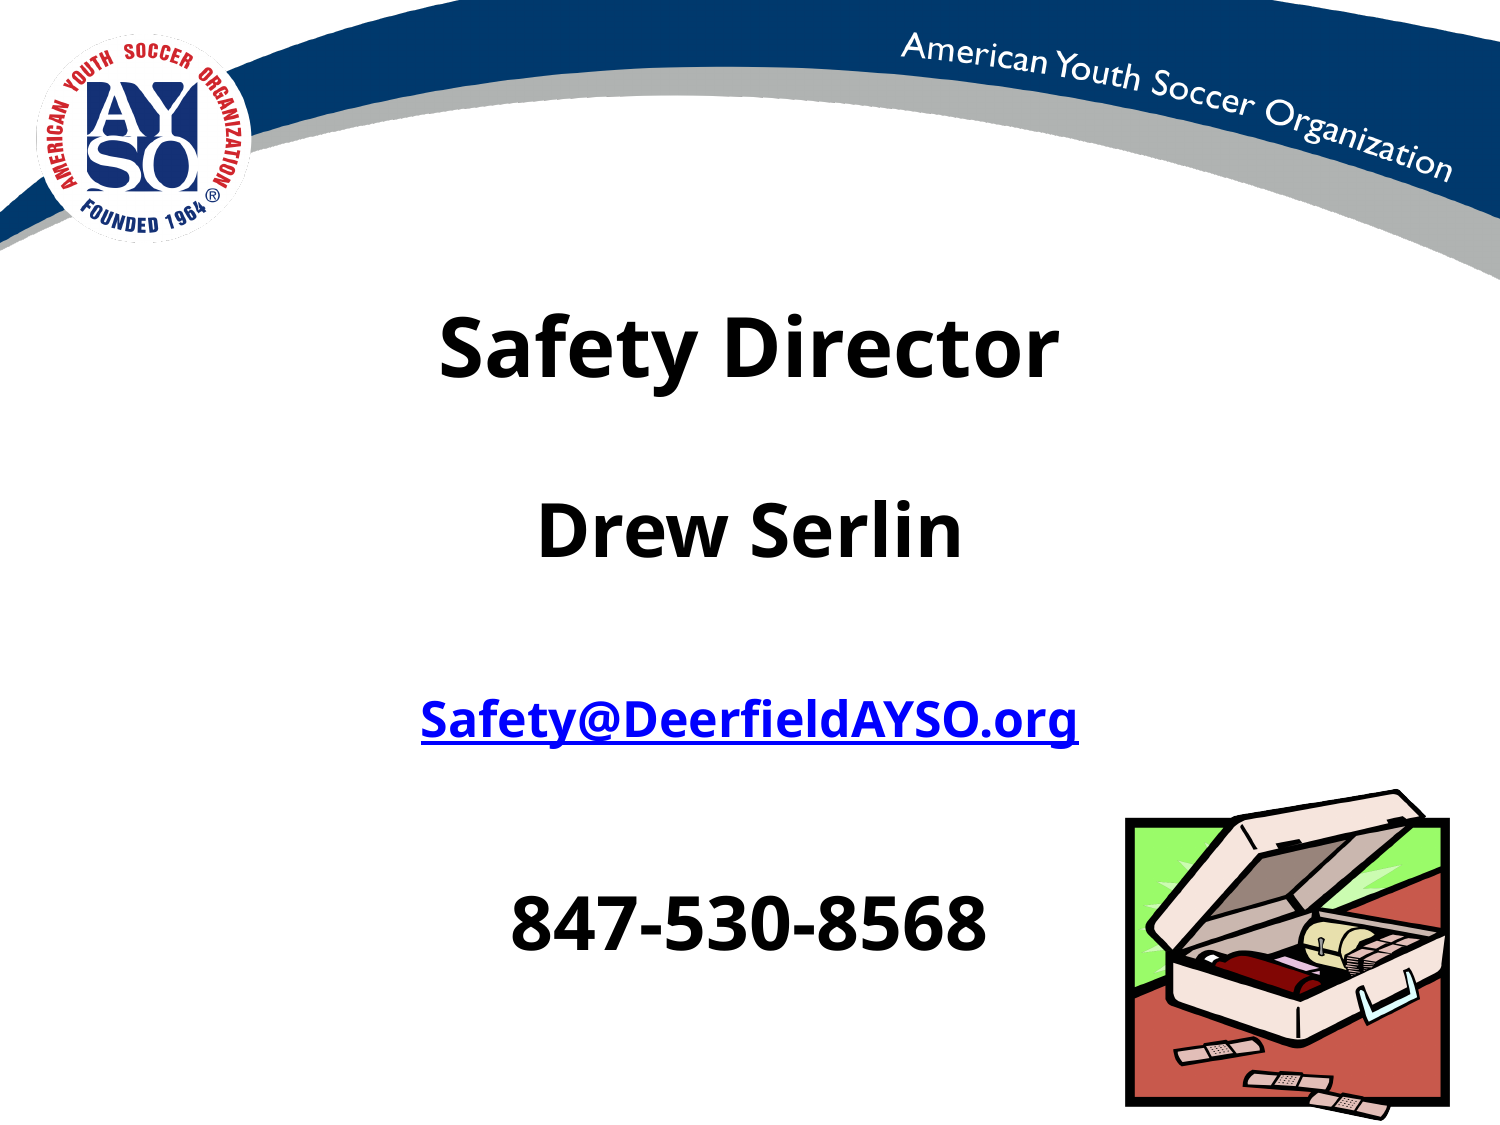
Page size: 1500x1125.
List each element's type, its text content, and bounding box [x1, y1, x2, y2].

list Drew Serlin Safety@DeerfieldAYSO.org 847-530-8568 [74, 474, 1426, 1006]
picture [0, 0, 1500, 1125]
title Safety Director [74, 249, 1426, 438]
